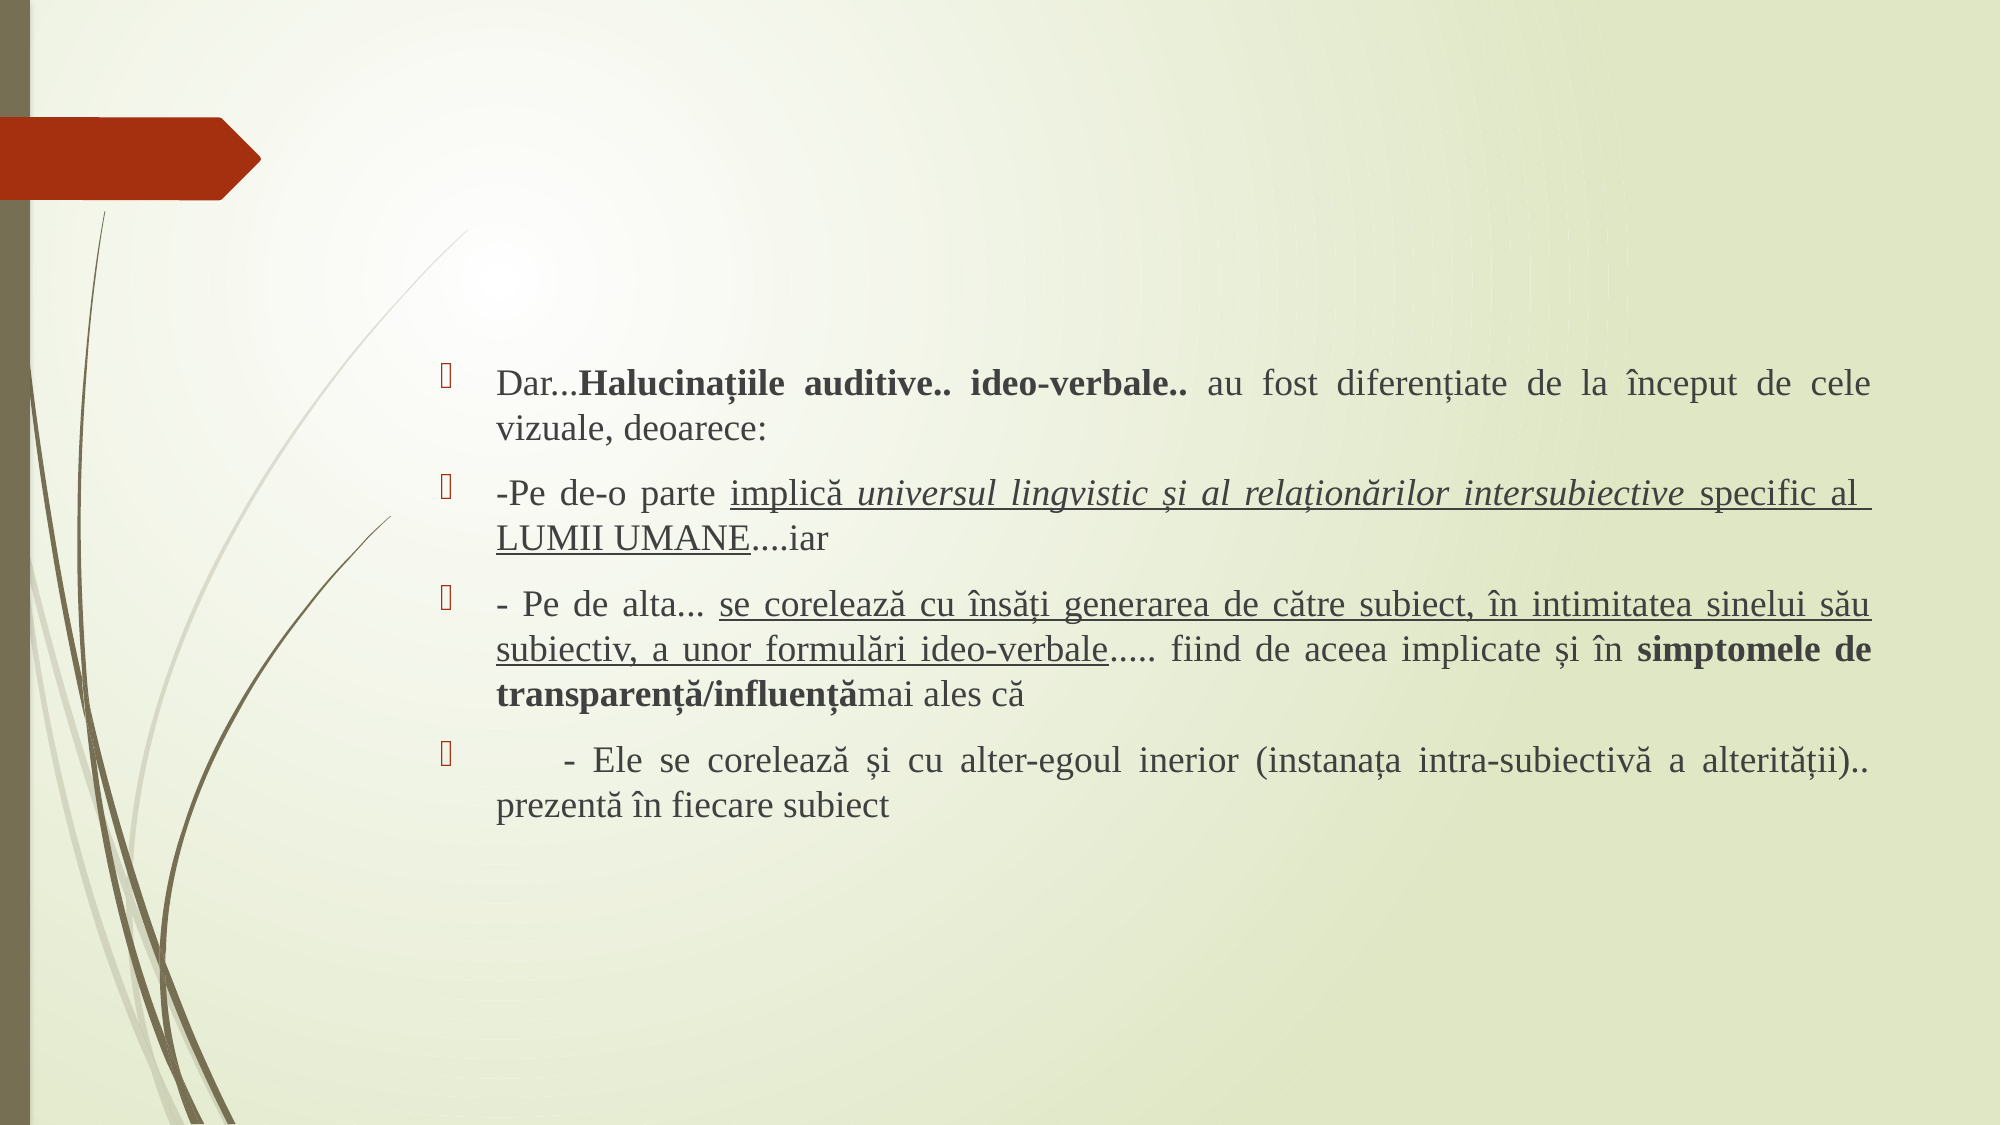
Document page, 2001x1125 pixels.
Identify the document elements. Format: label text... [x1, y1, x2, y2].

list Dar...Halucinațiile auditive.. ideo-verbale.. au fost diferențiate de la început de cele vizuale, deoarece: -Pe de-o parte implică universul lingvistic și al relaționărilor intersubiective specific al LUMII UMANE....iar - Pe de alta... se corelează cu însăți generarea de către subiect, în intimitatea sinelui său subiectiv, a unor formulări ideo-verbale..... fiind de aceea implicate și în simptomele de transparență/influențămai ales că - Ele se corelează și cu alter-egoul inerior (instanața intra-subiectivă a alterității).. prezentă în fiecare subiect [424, 350, 1888, 970]
